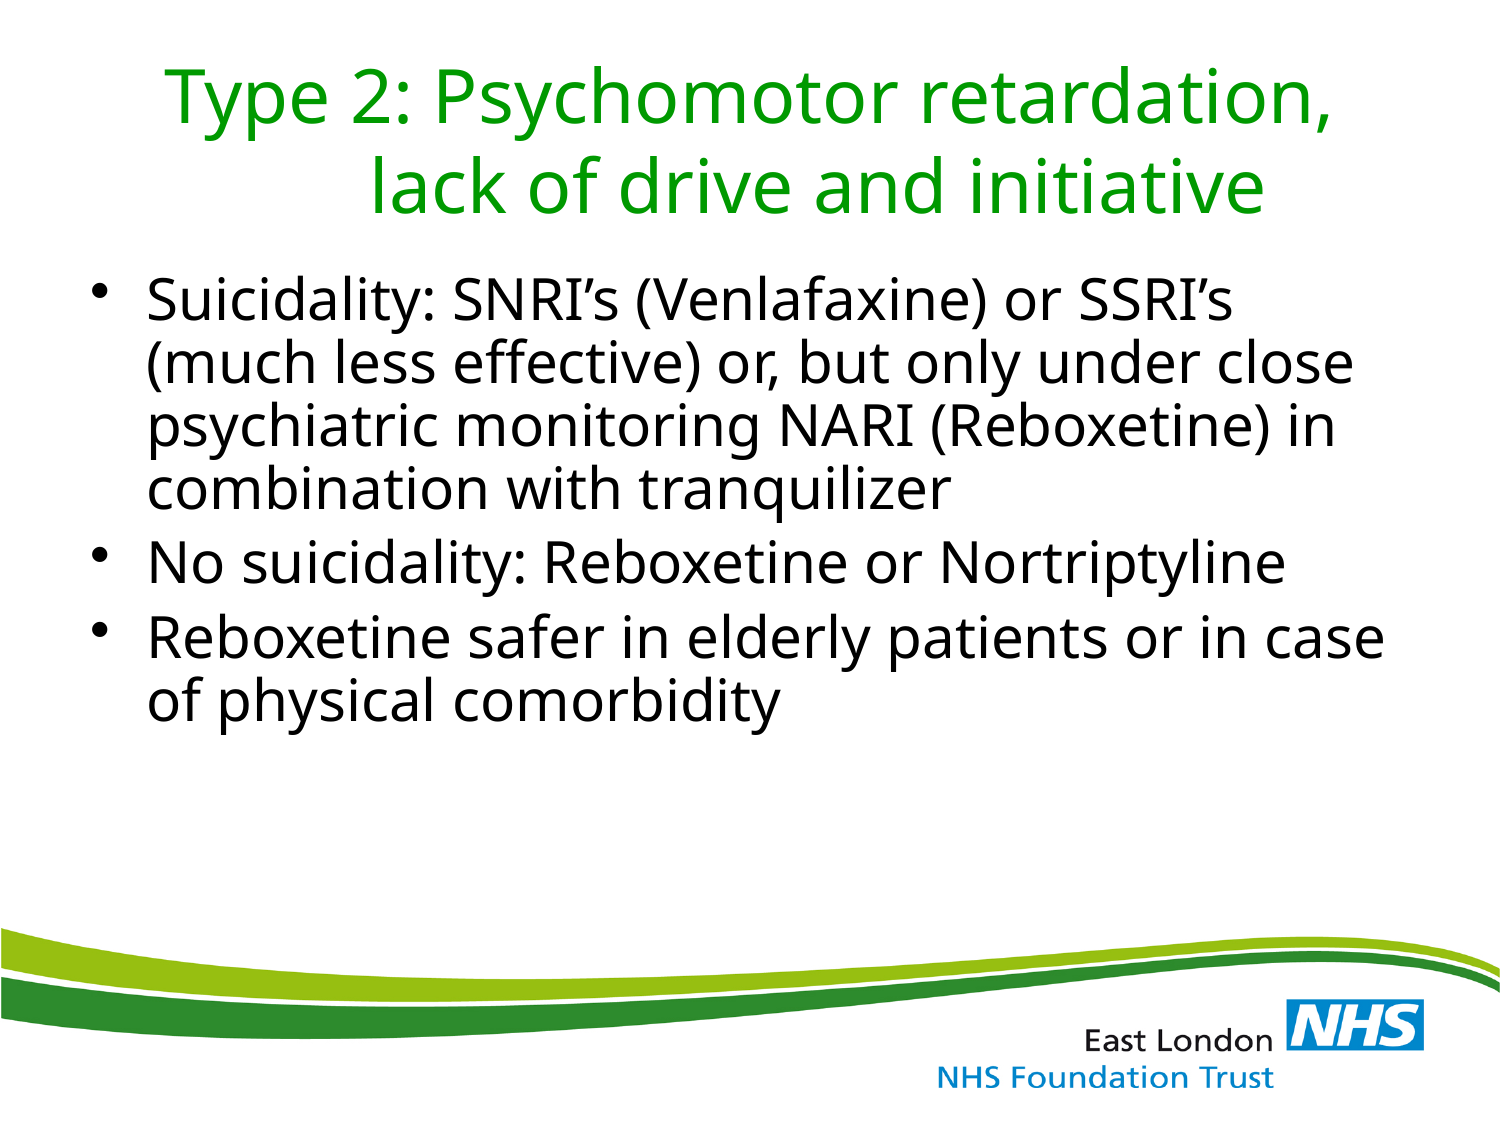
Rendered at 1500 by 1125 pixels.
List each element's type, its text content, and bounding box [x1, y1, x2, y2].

picture [966, 1078, 978, 1088]
picture [1380, 1006, 1418, 1046]
picture [0, 928, 1500, 1088]
picture [942, 1072, 952, 1088]
picture [1073, 1075, 1081, 1088]
list Suicidality: SNRI’s (Venlafaxine) or SSRI’s (much less effective) or, but only under close psychiatric monitoring NARI (Reboxetine) in combination with tranquilizer No suicidality: Reboxetine or Nortriptyline Reboxetine safer in elderly patients or in case of physical comorbidity [74, 262, 1426, 1006]
picture [1338, 1006, 1384, 1045]
picture [1032, 1074, 1042, 1086]
picture [1154, 1074, 1164, 1086]
picture [1175, 1075, 1183, 1088]
picture [1292, 1006, 1341, 1045]
title Type 2: Psychomotor retardation, lack of drive and initiative [74, 44, 1426, 233]
picture [1093, 1074, 1102, 1088]
